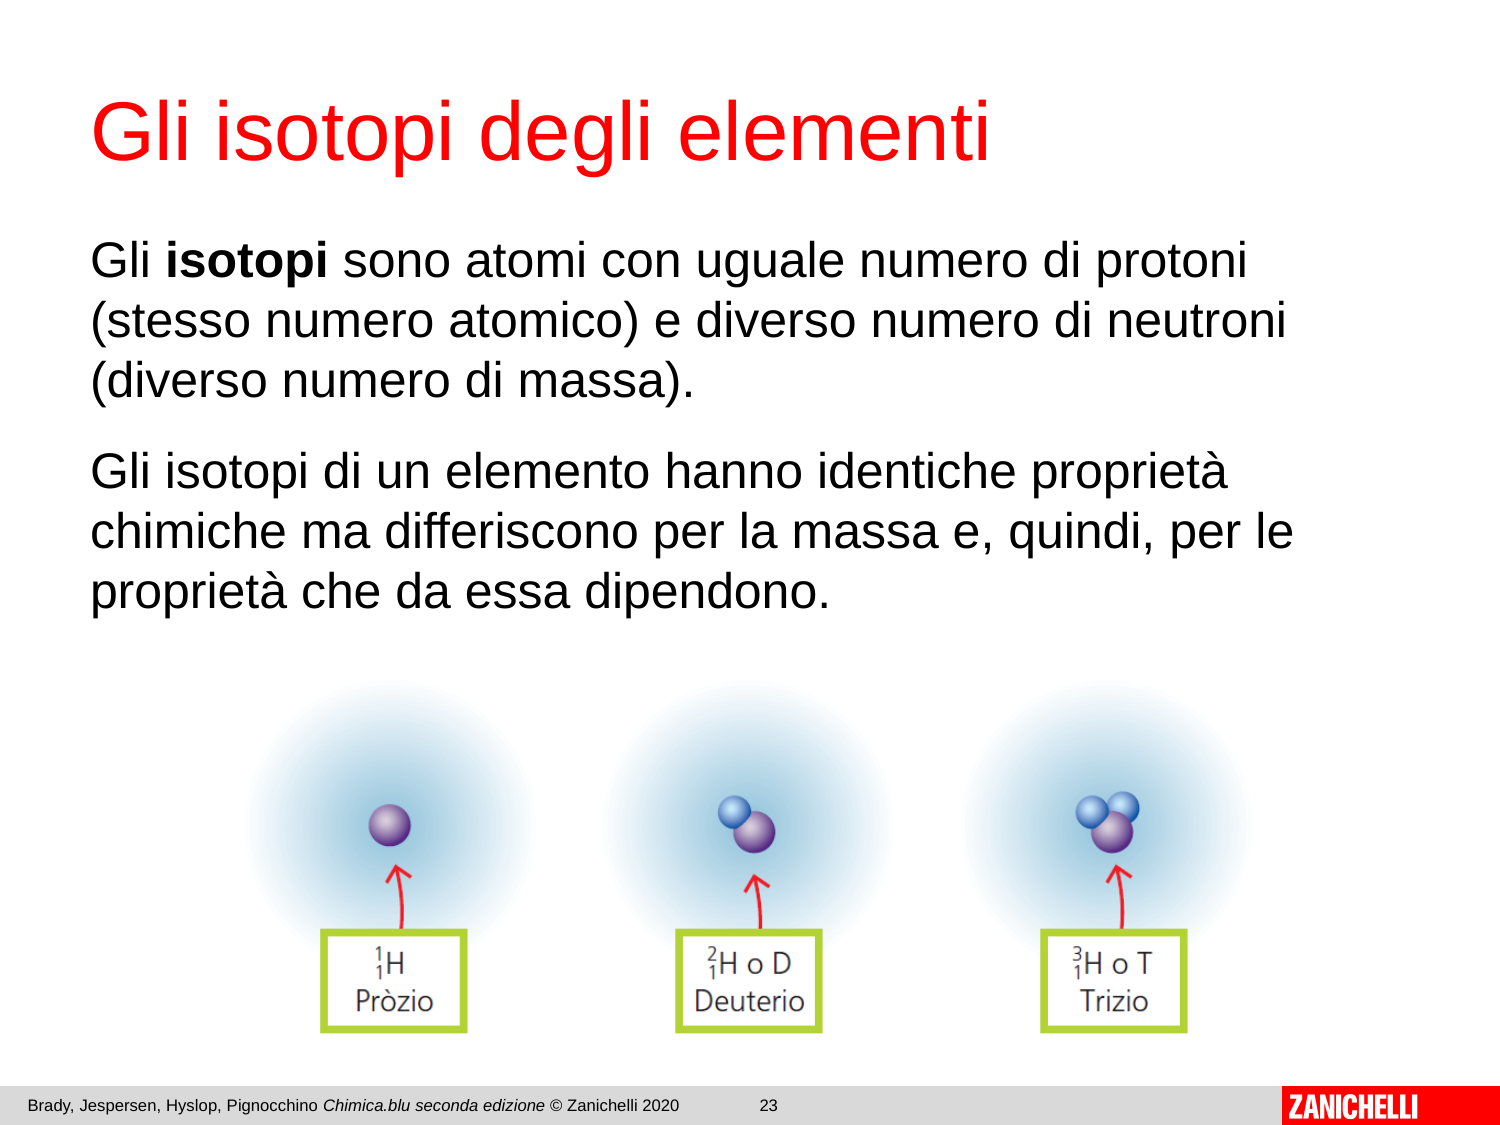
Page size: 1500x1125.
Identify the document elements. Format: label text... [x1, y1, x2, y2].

title Gli isotopi degli elementi [75, 58, 1424, 209]
list Gli isotopi sono atomi con uguale numero di protoni (stesso numero atomico) e diverso numero di neutroni (diverso numero di massa). Gli isotopi di un elemento hanno identiche proprietà chimiche ma differiscono per la massa e, quindi, per le proprietà che da essa dipendono. [75, 219, 1424, 895]
picture [229, 671, 1270, 1062]
footer Brady, Jespersen, Hyslop, Pignocchino Chimica.blu seconda edizione © Zanichelli 2020 [12, 1086, 857, 1125]
picture [1282, 1086, 1500, 1125]
